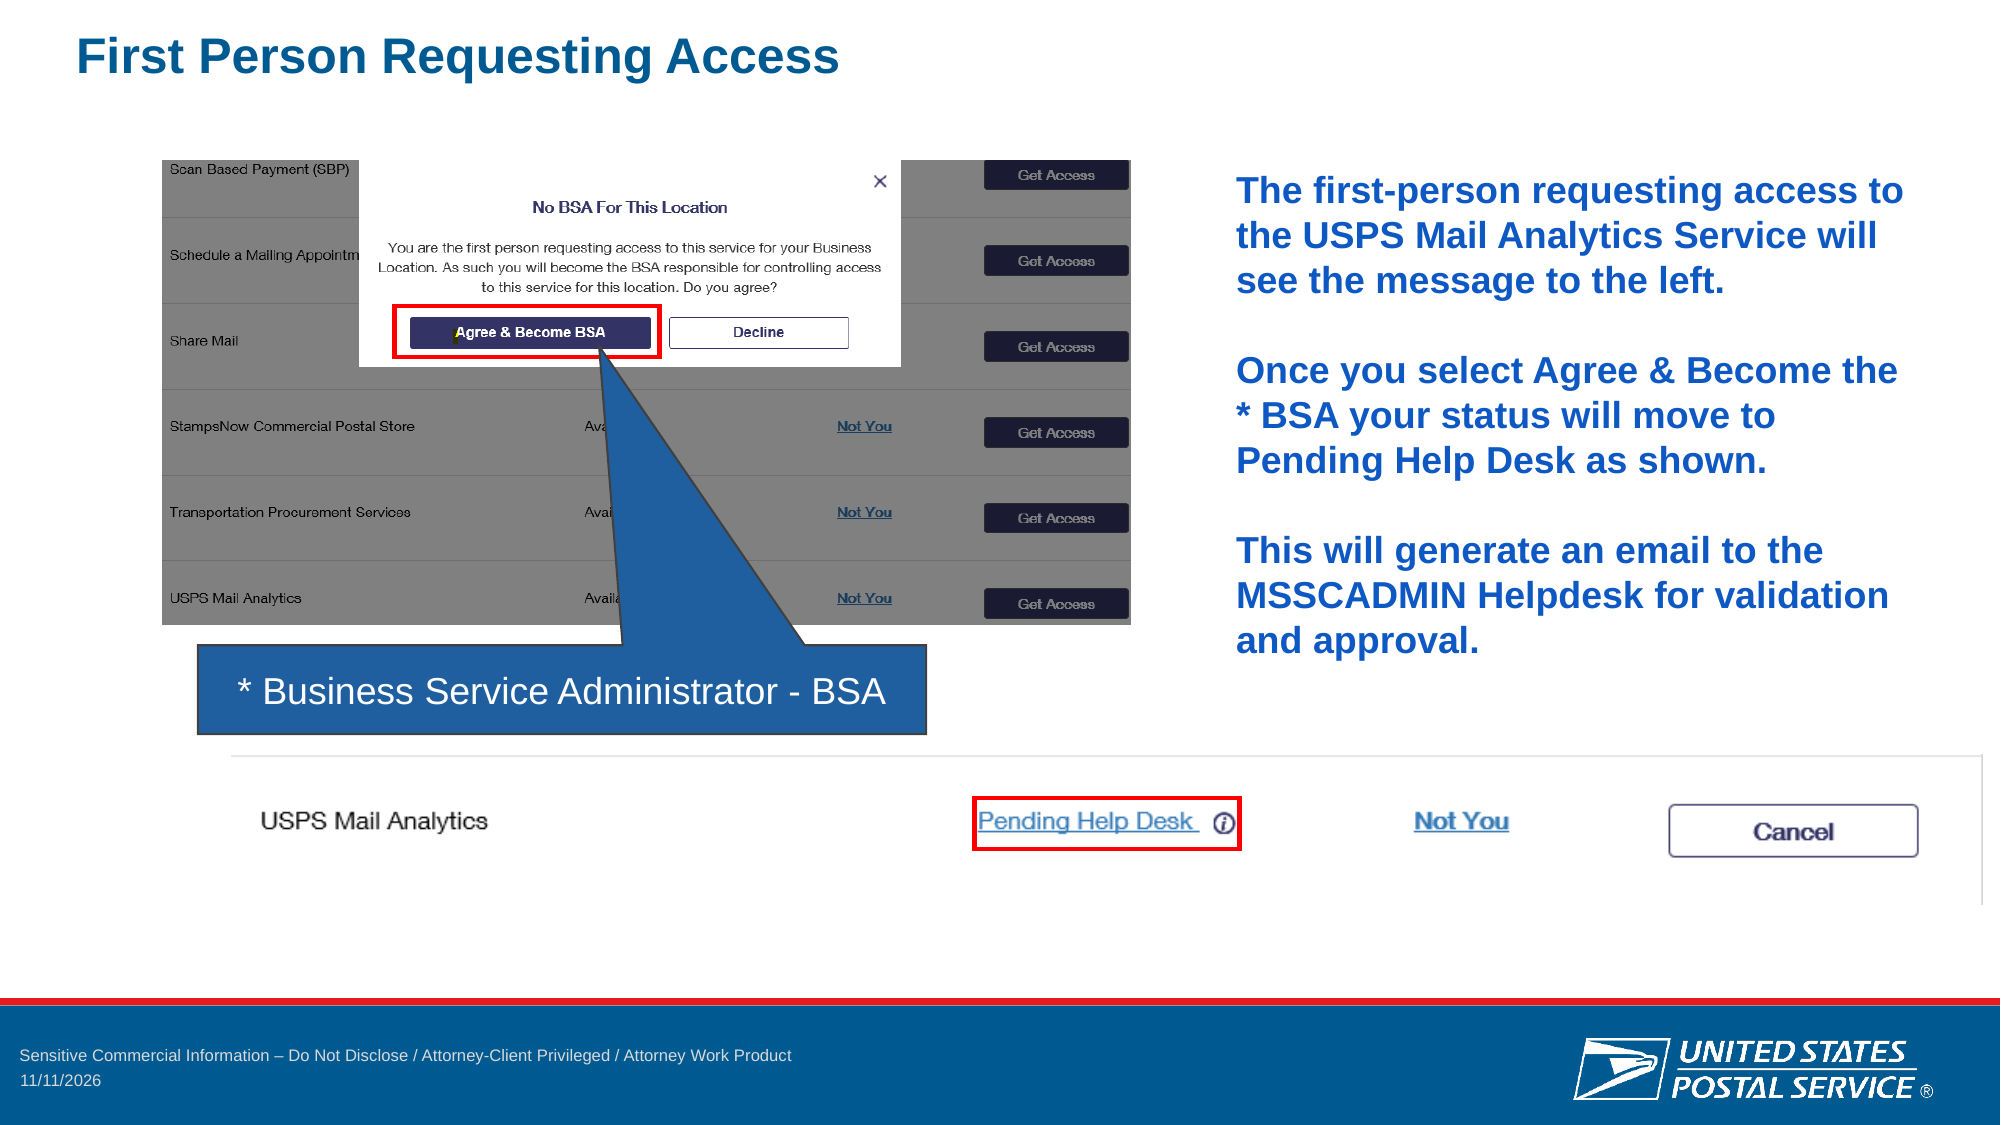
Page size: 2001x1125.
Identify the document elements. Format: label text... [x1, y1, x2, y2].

picture [1573, 1038, 1933, 1100]
text_box The first-person requesting access to the USPS Mail Analytics Service will see the message to the left. Once you select Agree & Become the * BSA your status will move to Pending Help Desk as shown. This will generate an email to the MSSCADMIN Helpdesk for validation and approval. [1221, 158, 1937, 669]
picture [162, 160, 1131, 625]
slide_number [5, 1060, 193, 1099]
text_box * Business Service Administrator - BSA [196, 625, 928, 736]
title First Person Requesting Access [60, 0, 1786, 115]
picture [231, 754, 1983, 905]
